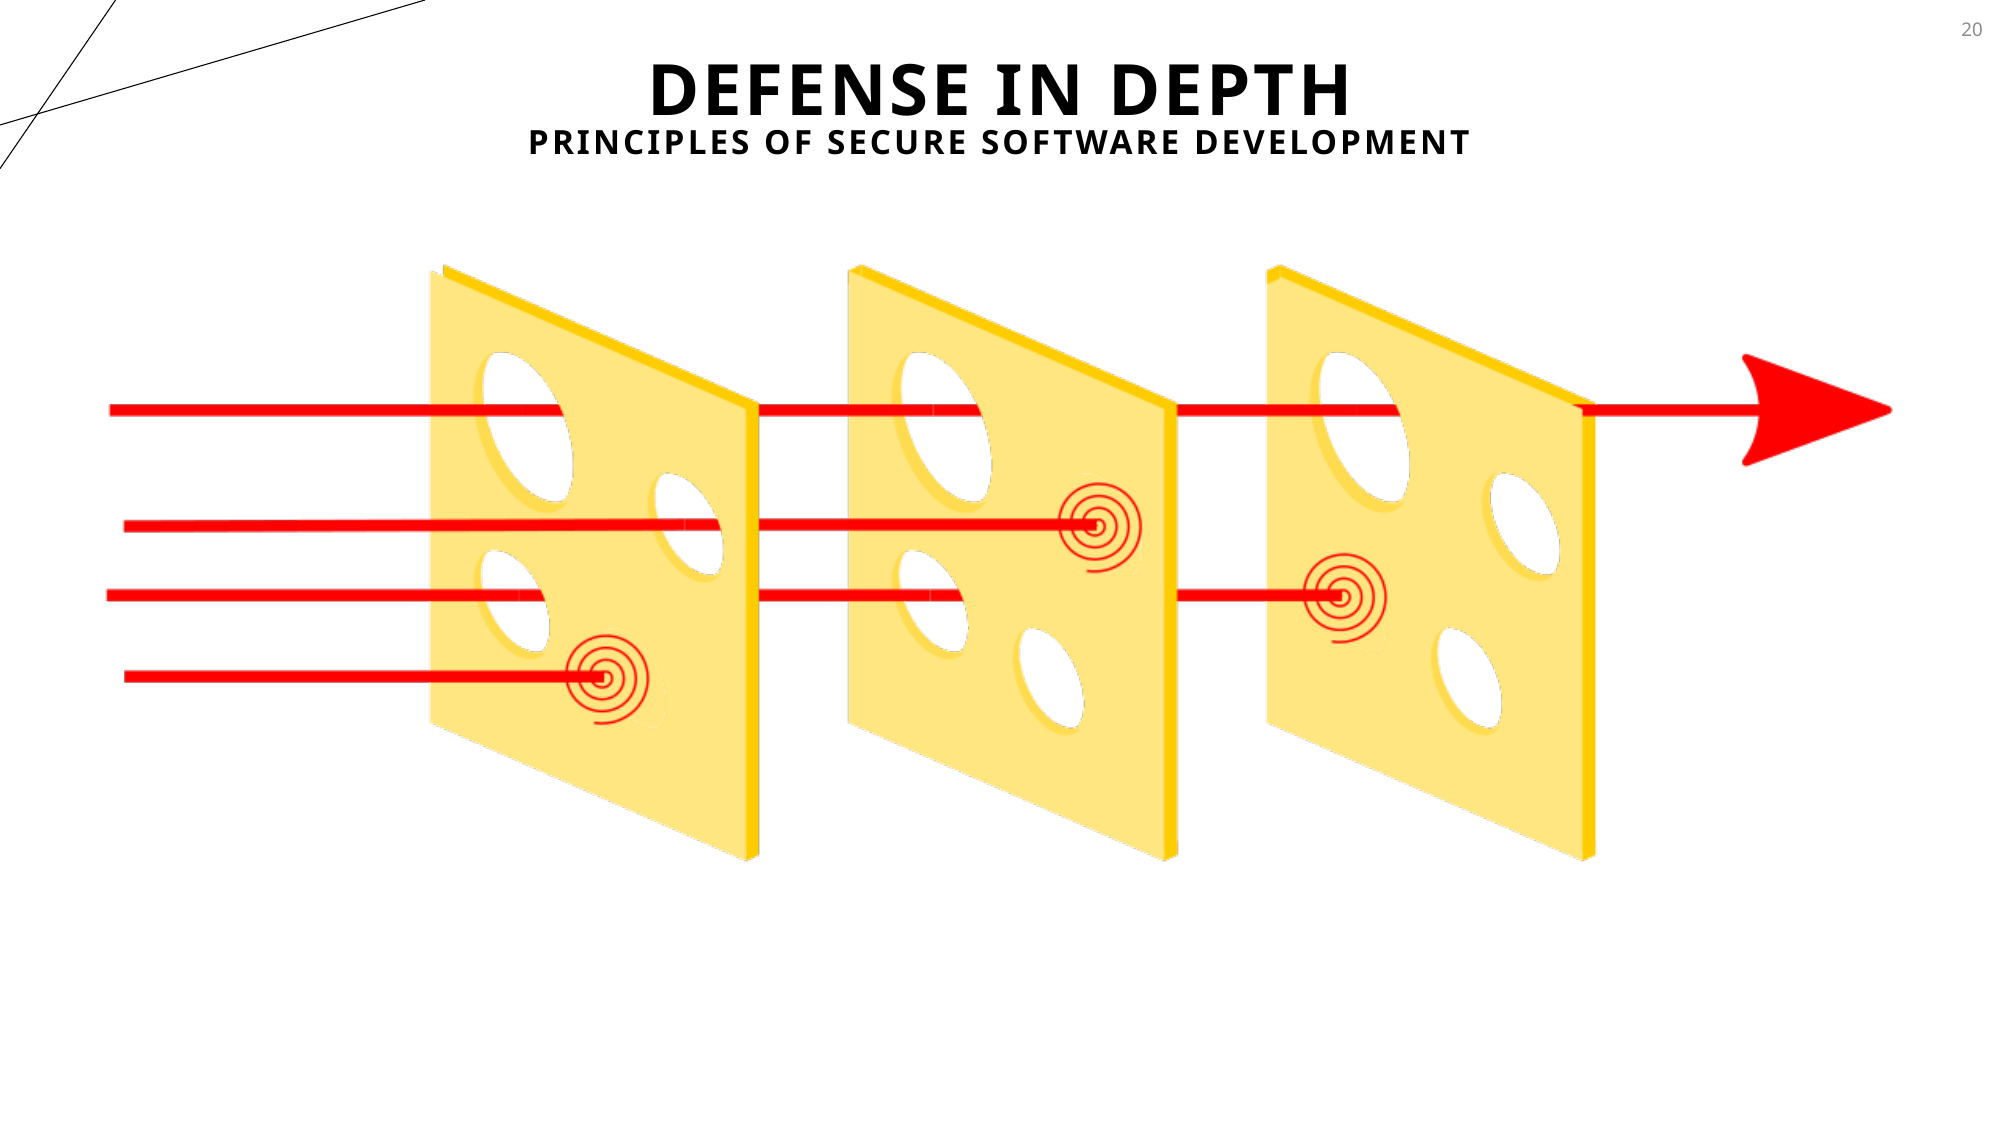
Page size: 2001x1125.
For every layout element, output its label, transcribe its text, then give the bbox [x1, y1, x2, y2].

picture [62, 220, 1938, 905]
title Defense in depth [1, 0, 1999, 202]
text_box Principles of Secure Software Development [1, 34, 1998, 253]
